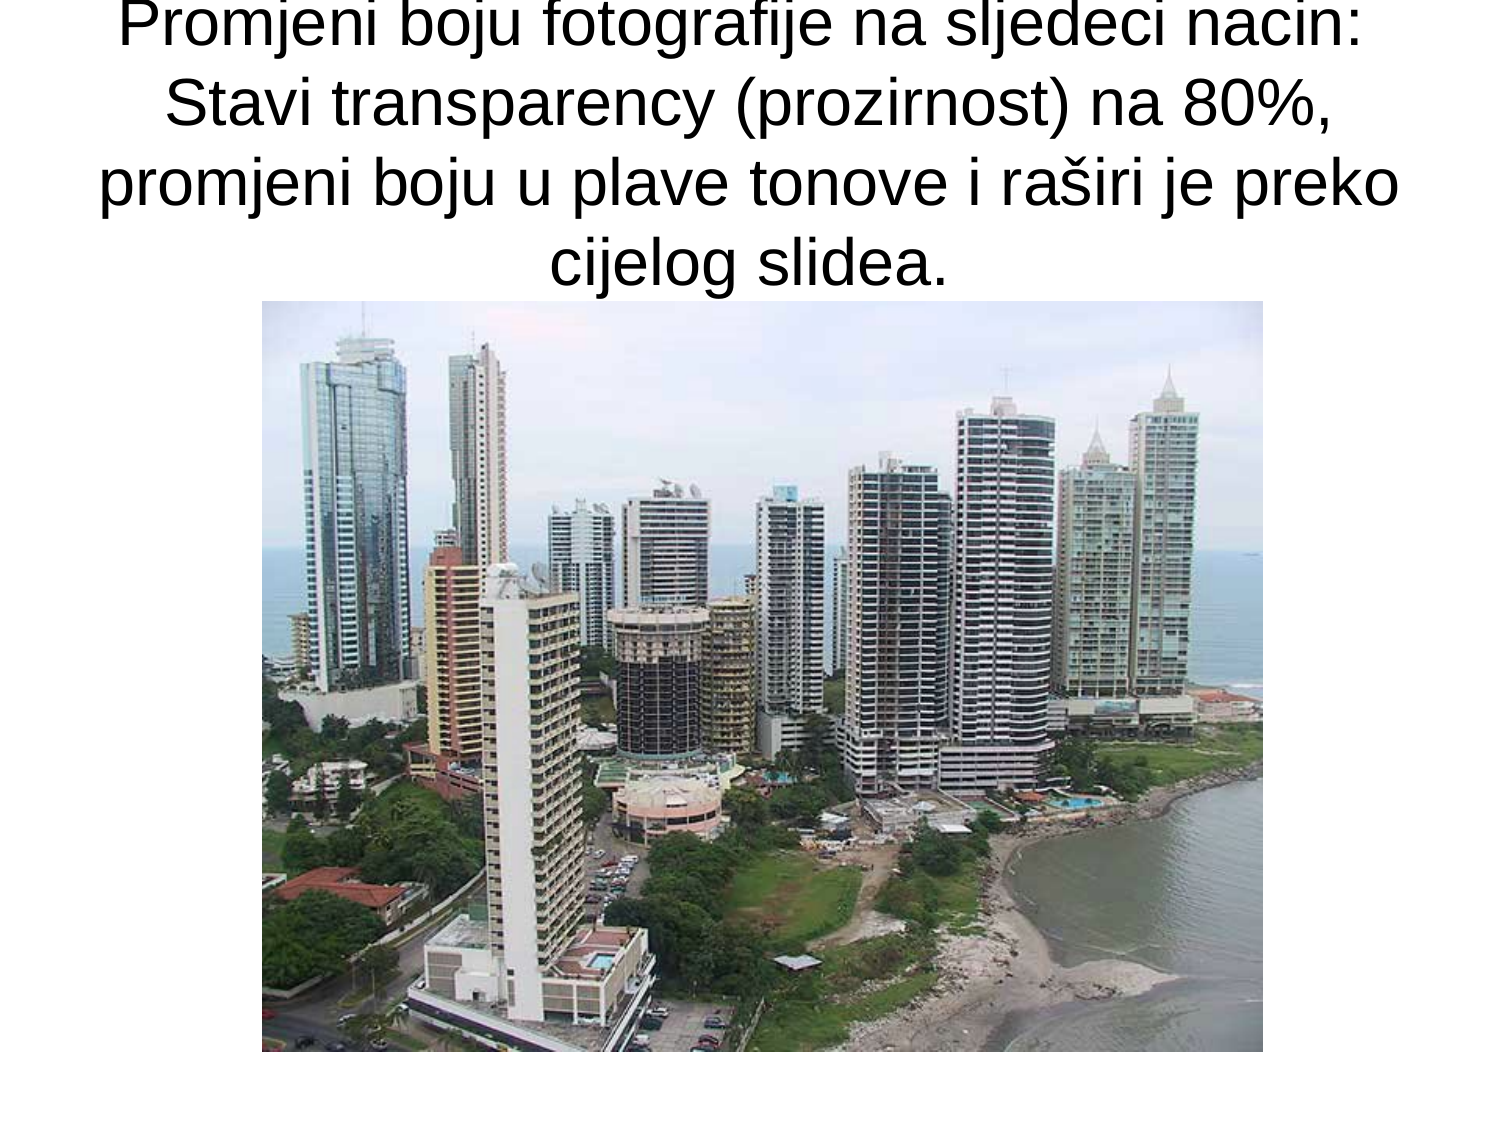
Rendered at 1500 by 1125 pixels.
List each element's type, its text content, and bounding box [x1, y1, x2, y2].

picture [262, 301, 1263, 1053]
title Promjeni boju fotografije na sljedeci nacin: Stavi transparency (prozirnost) na 80%, promjeni boju u plave tonove i raširi je preko cijelog slidea. [75, 45, 1425, 233]
